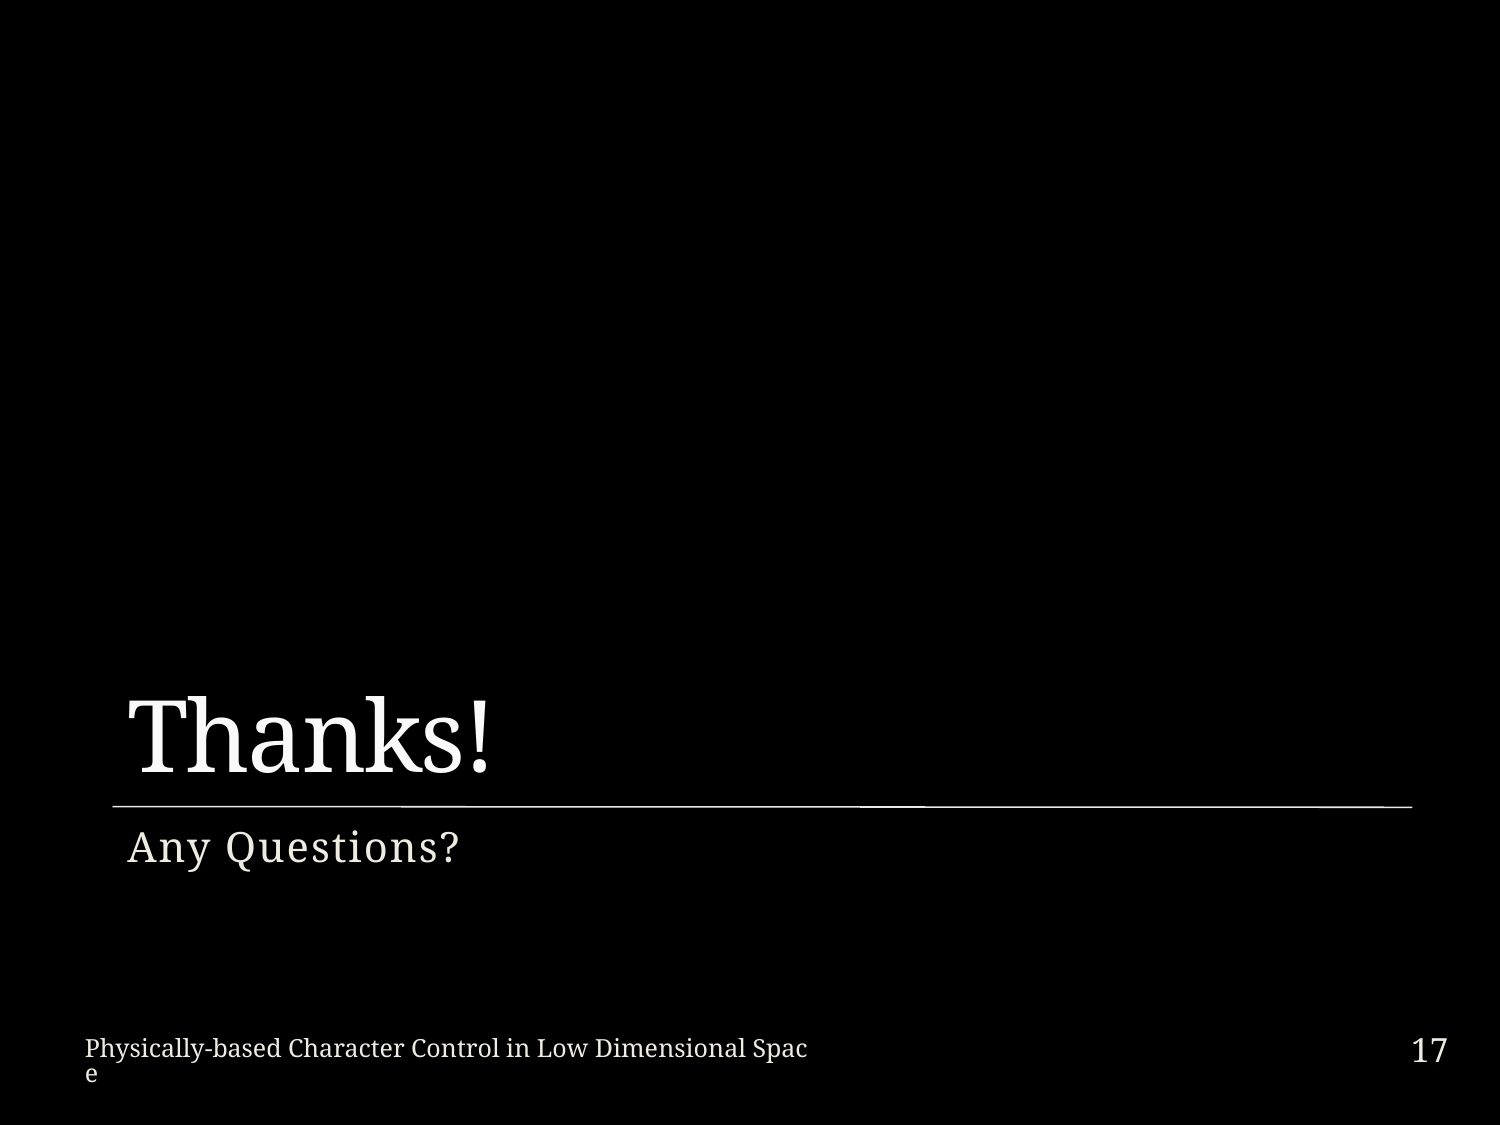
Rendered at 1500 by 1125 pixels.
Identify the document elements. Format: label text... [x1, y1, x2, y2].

slide_number 17 [1379, 1014, 1480, 1089]
list Any Questions? [112, 813, 1413, 975]
title Thanks! [112, 574, 1413, 800]
footer Physically-based Character Control in Low Dimensional Space [70, 1017, 833, 1081]
